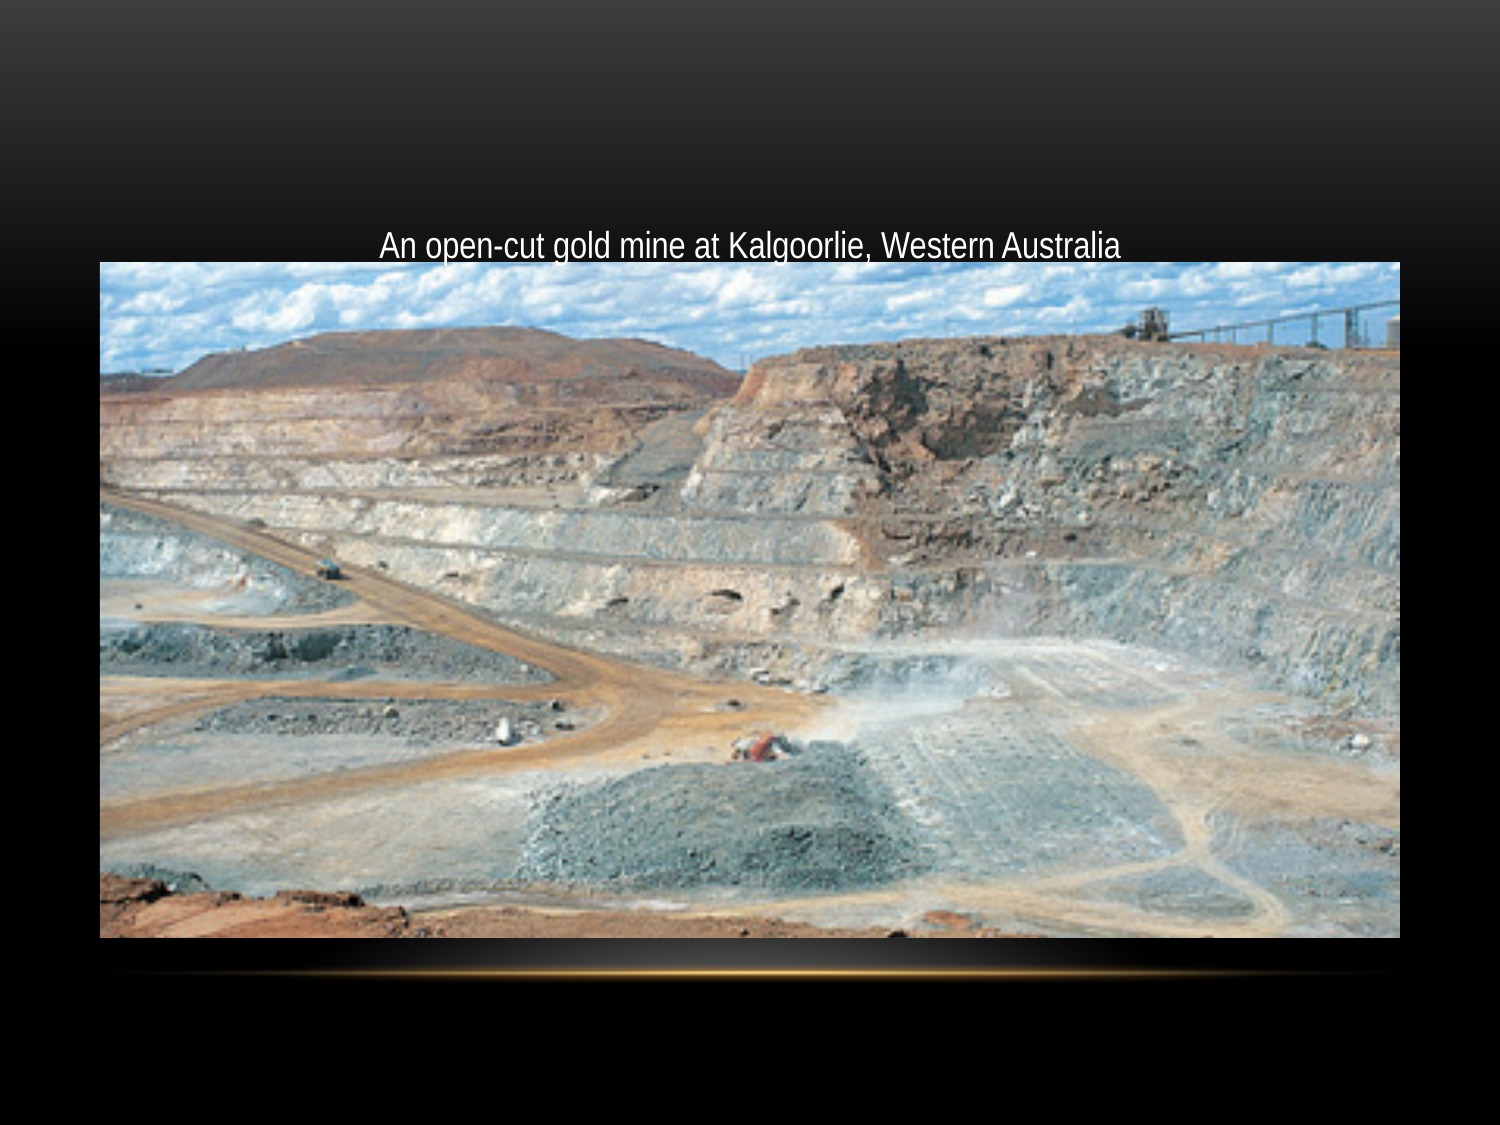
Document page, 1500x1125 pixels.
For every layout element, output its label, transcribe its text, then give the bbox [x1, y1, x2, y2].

picture [0, 0, 1500, 1125]
text_box An open-cut gold mine at Kalgoorlie, Western Australia [81, 213, 1419, 273]
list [99, 262, 1401, 938]
